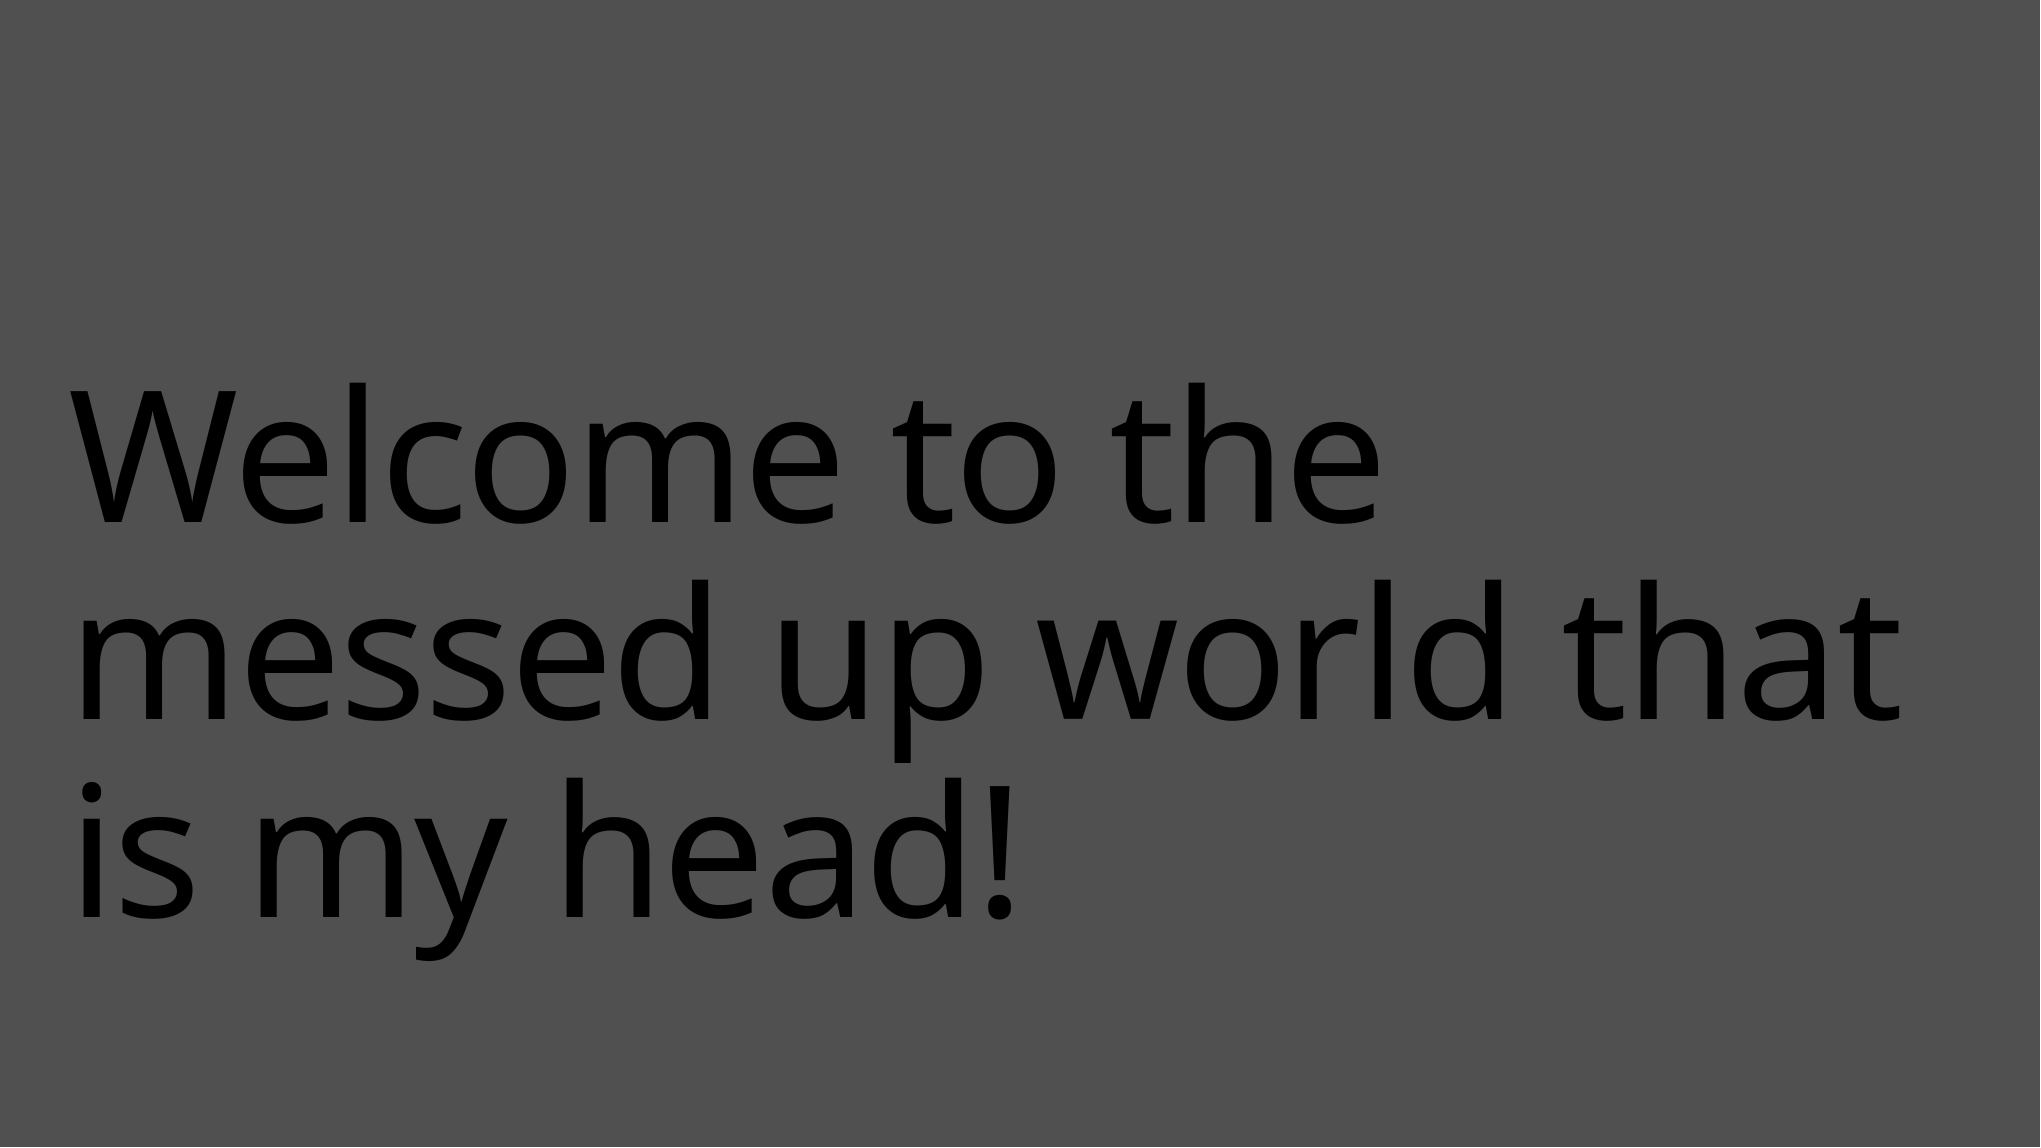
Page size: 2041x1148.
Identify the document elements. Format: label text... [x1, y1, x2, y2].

title Welcome to the messed up world that is my head! [45, 348, 1996, 650]
